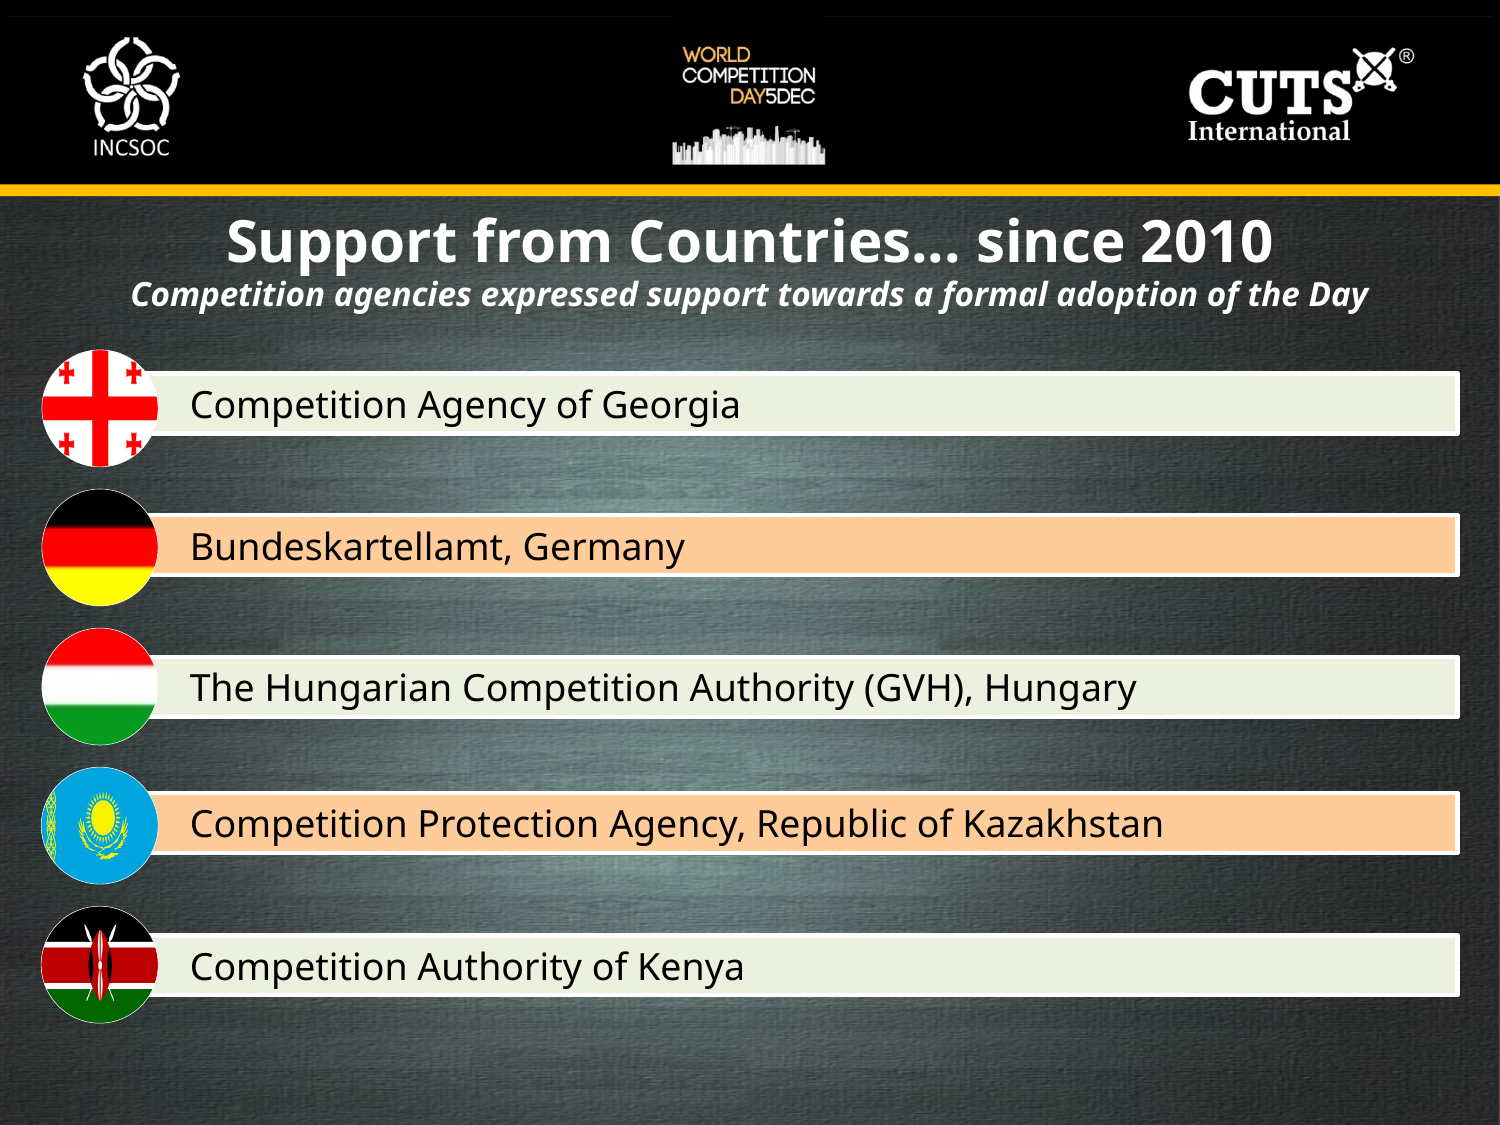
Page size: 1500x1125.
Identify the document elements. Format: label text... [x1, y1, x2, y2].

text_box Support from Countries... since 2010 Competition agencies expressed support towards a formal adoption of the Day [0, 196, 1500, 321]
text_box Competition Authority of Kenya [163, 933, 1460, 997]
text_box The Hungarian Competition Authority (GVH), Hungary [163, 655, 1460, 719]
picture [7, 16, 1493, 181]
picture [0, 321, 1498, 1125]
text_box Competition Protection Agency, Republic of Kazakhstan [163, 791, 1460, 855]
text_box Bundeskartellamt, Germany [163, 513, 1460, 577]
text_box Competition Agency of Georgia [163, 371, 1460, 436]
